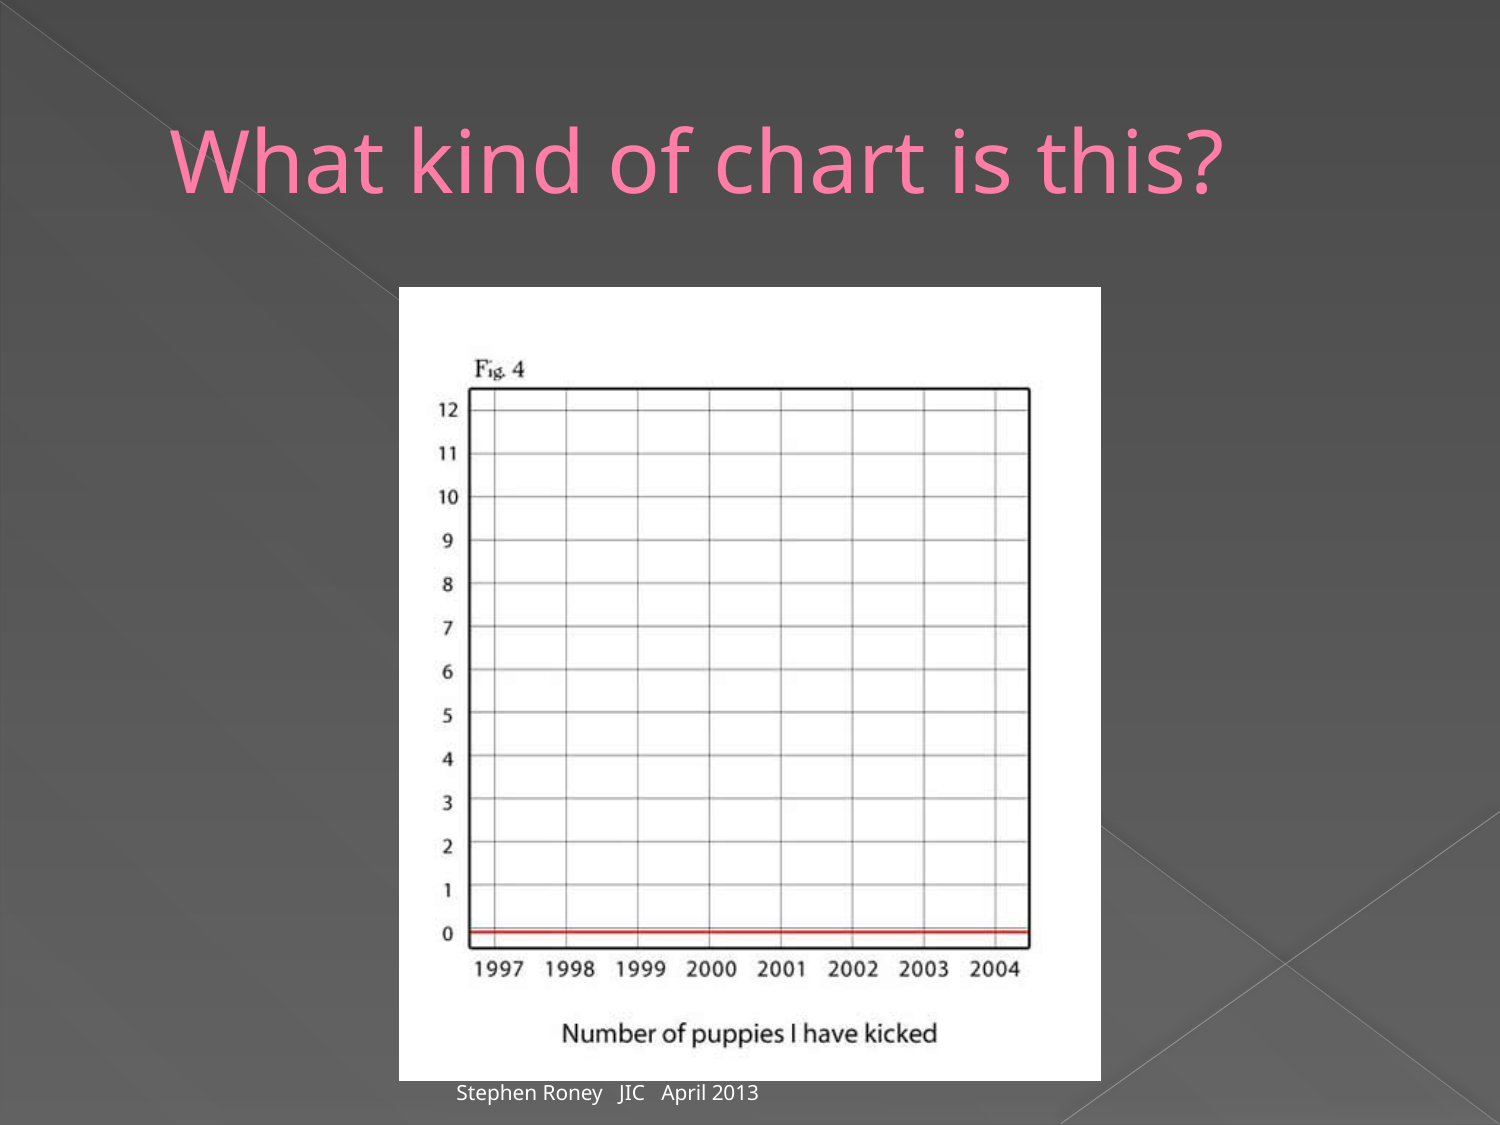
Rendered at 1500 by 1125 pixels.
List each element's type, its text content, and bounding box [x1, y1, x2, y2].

footer Stephen Roney JIC April 2013 [75, 1063, 774, 1113]
title What kind of chart is this? [75, 43, 1425, 274]
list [399, 287, 1101, 1081]
